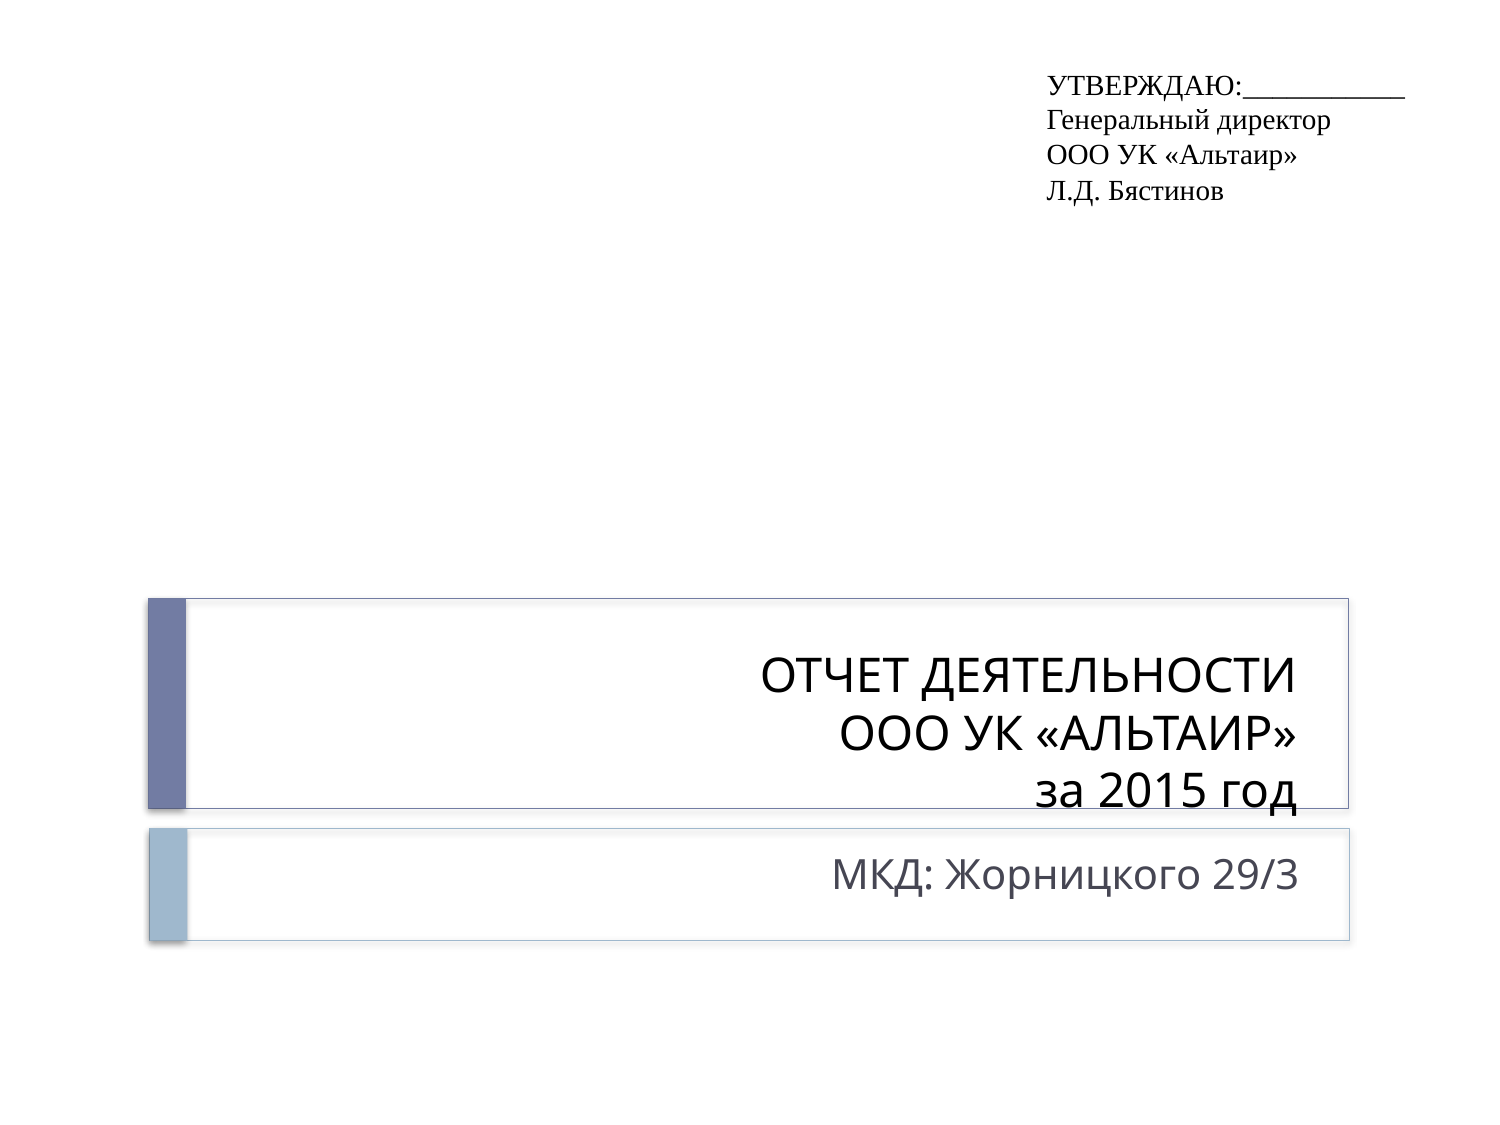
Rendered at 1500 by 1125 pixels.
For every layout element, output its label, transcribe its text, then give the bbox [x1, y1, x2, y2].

title ОТЧЕТ ДЕЯТЕЛЬНОСТИ ООО УК «АЛЬТАИР» за 2015 год [200, 637, 1325, 800]
subtitle МКД: Жорницкого 29/3 [200, 840, 1325, 929]
text_box УТВЕРЖДАЮ:___________ Генеральный директор ООО УК «Альтаир» Л.Д. Бястинов [1031, 58, 1421, 214]
